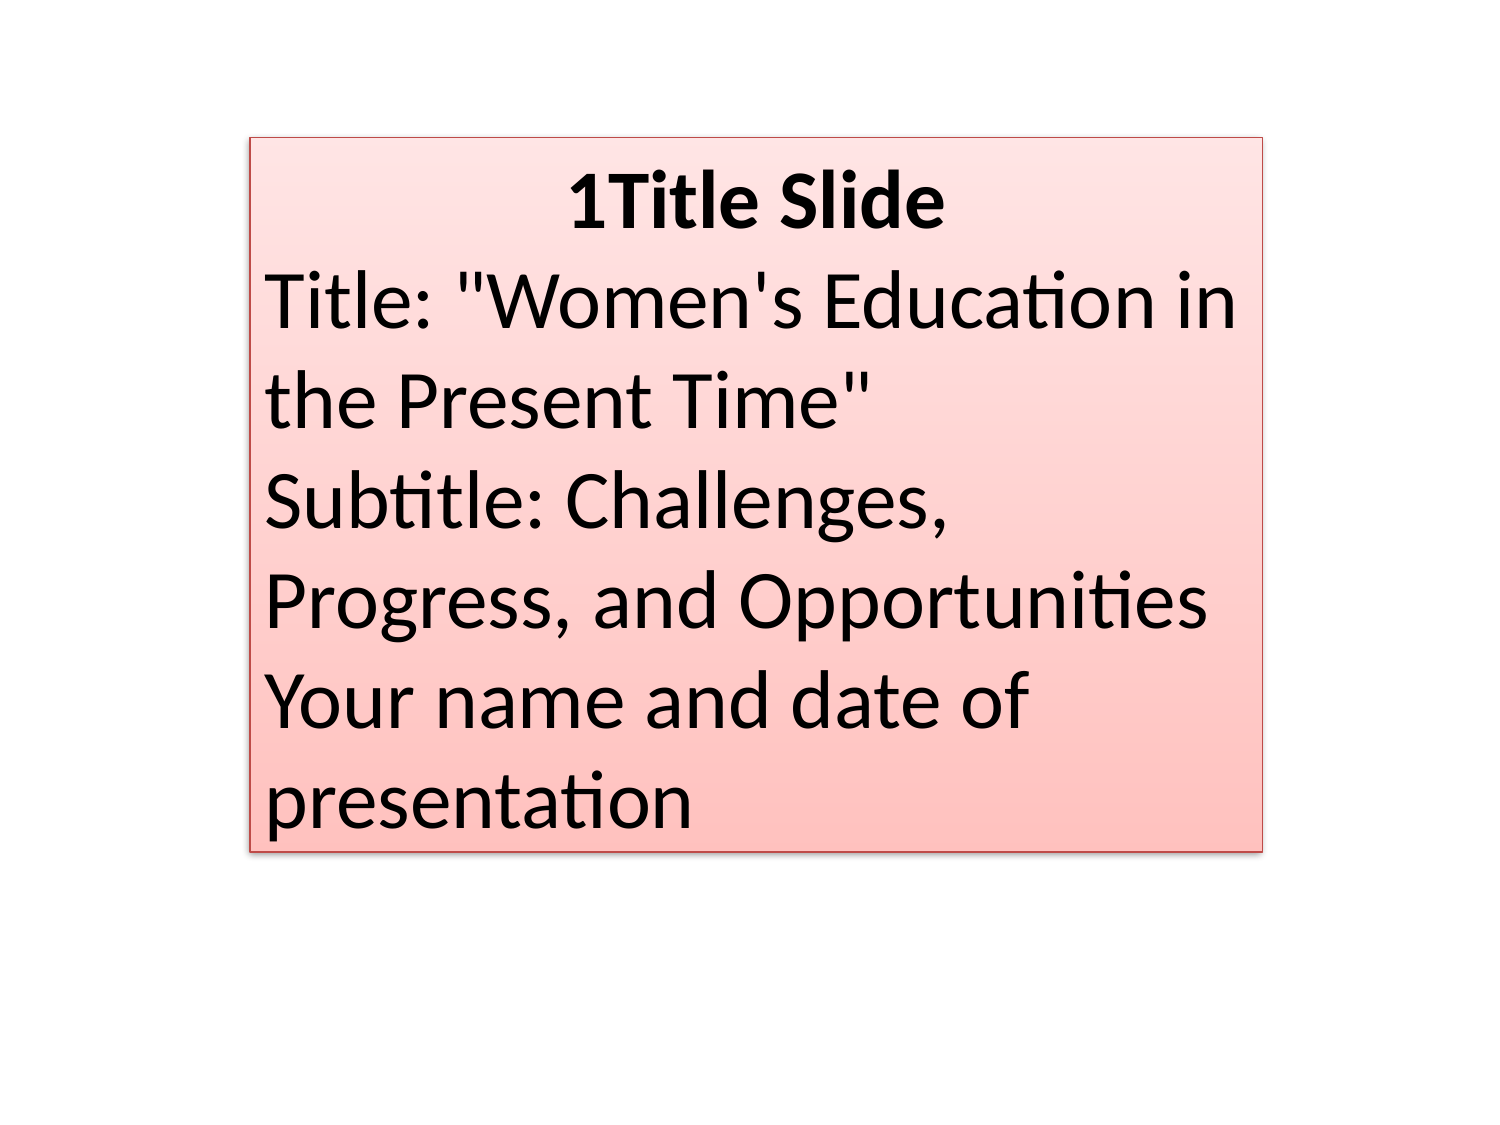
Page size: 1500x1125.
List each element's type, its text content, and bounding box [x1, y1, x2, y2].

text_box 1Title Slide Title: "Women's Education in the Present Time" Subtitle: Challenges, Progress, and Opportunities Your name and date of presentation [249, 137, 1263, 853]
